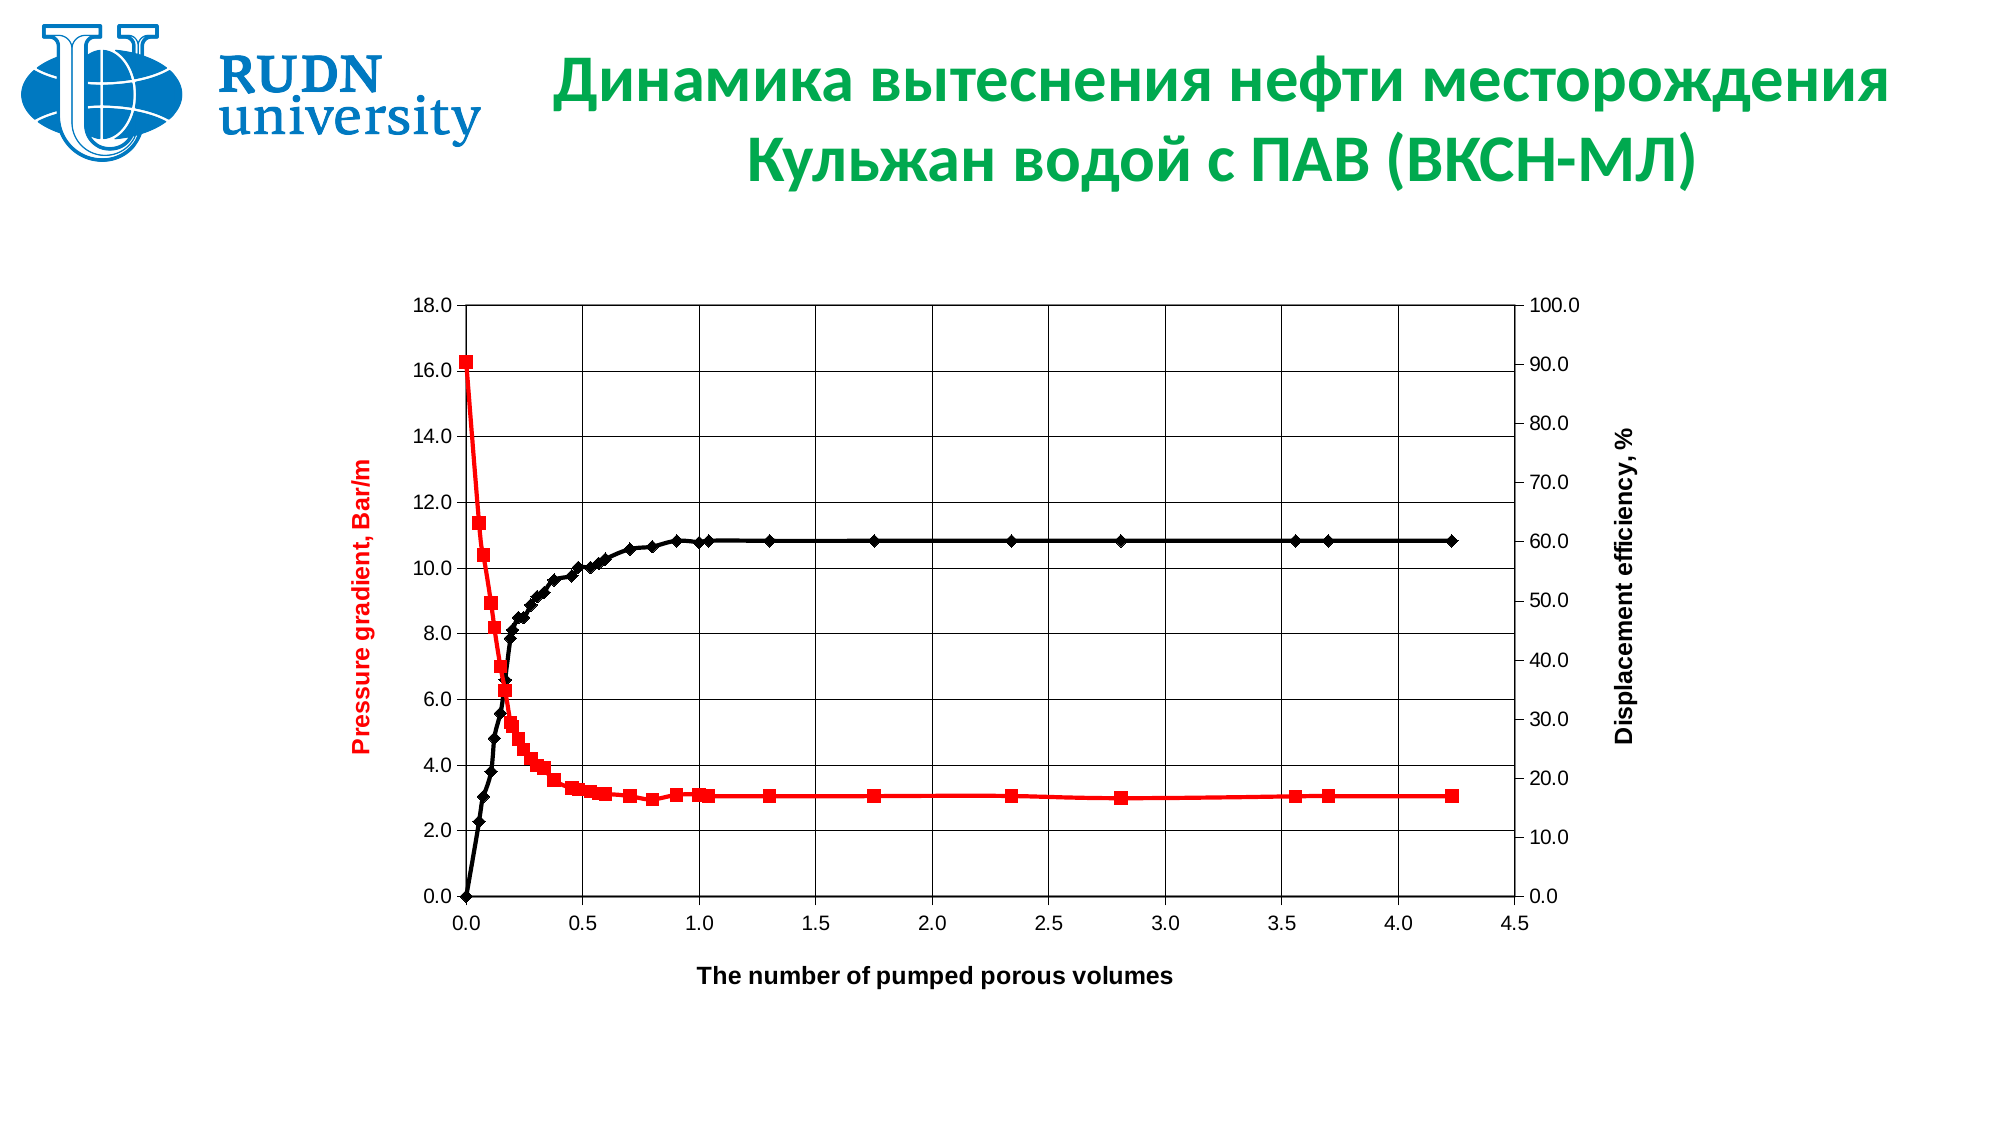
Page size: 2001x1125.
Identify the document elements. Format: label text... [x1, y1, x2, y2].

text_box Динамика вытеснения нефти месторождения Кульжан водой с ПАВ (ВКСН-МЛ) [445, 0, 2000, 231]
chart [264, 189, 1776, 1111]
picture [21, 24, 481, 162]
